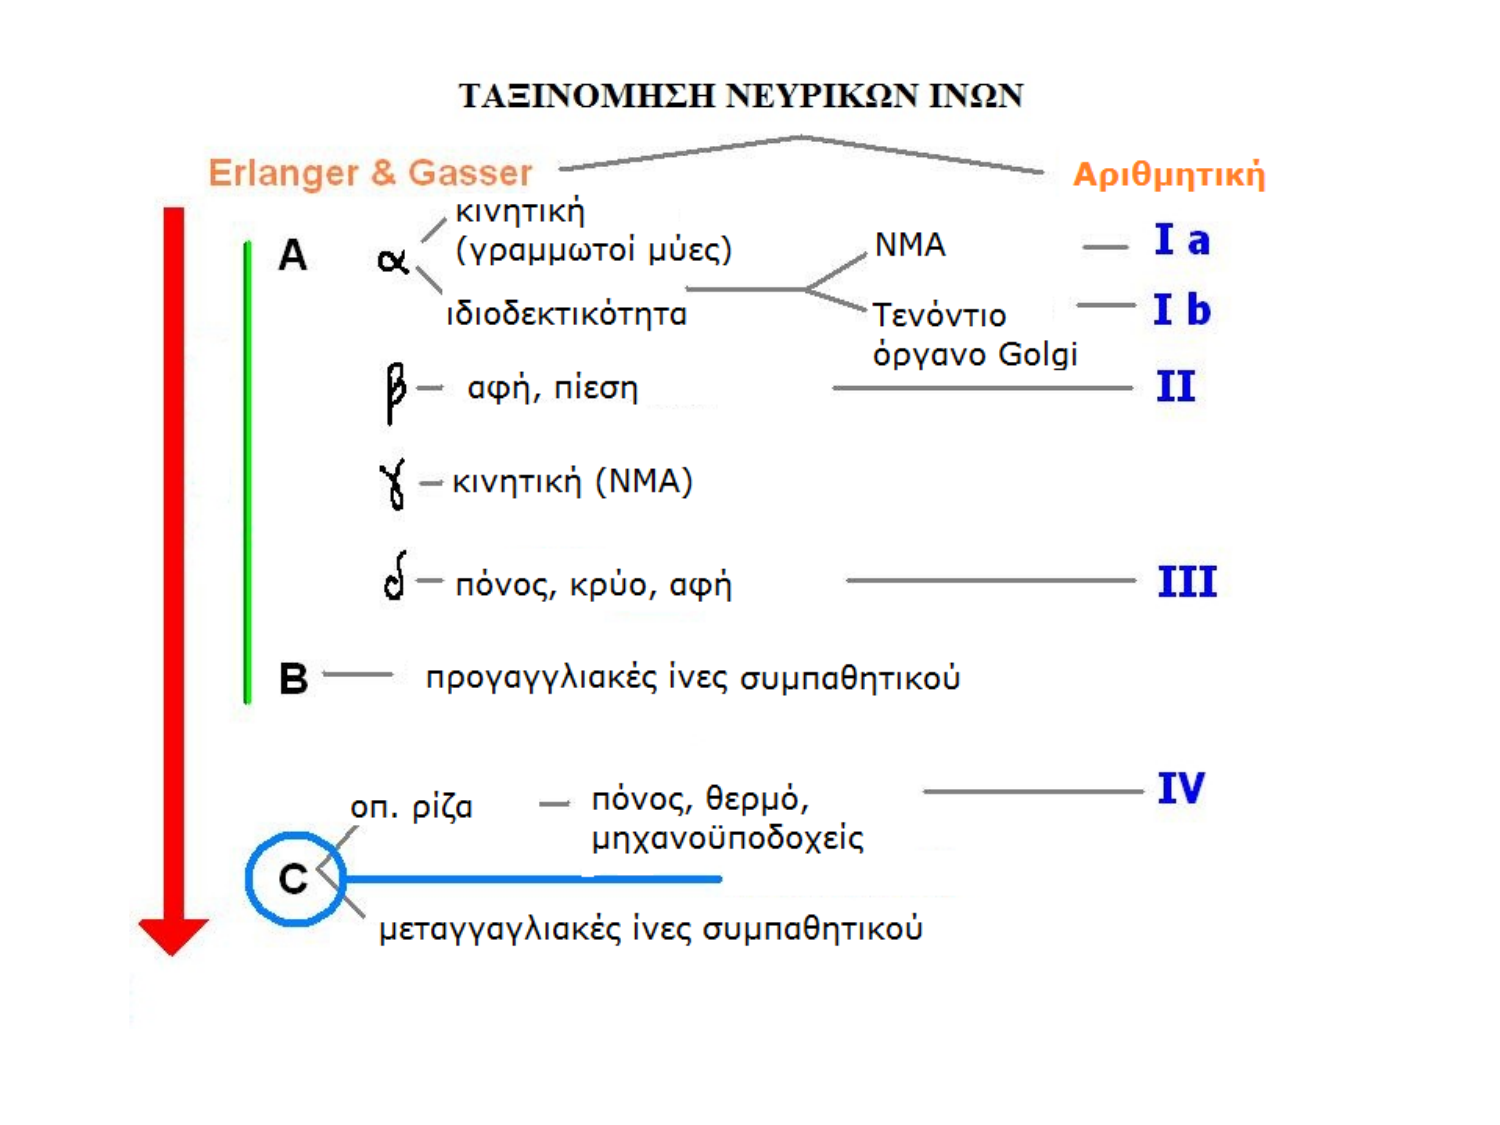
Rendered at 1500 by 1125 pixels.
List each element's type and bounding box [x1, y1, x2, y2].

picture [128, 70, 1372, 1029]
